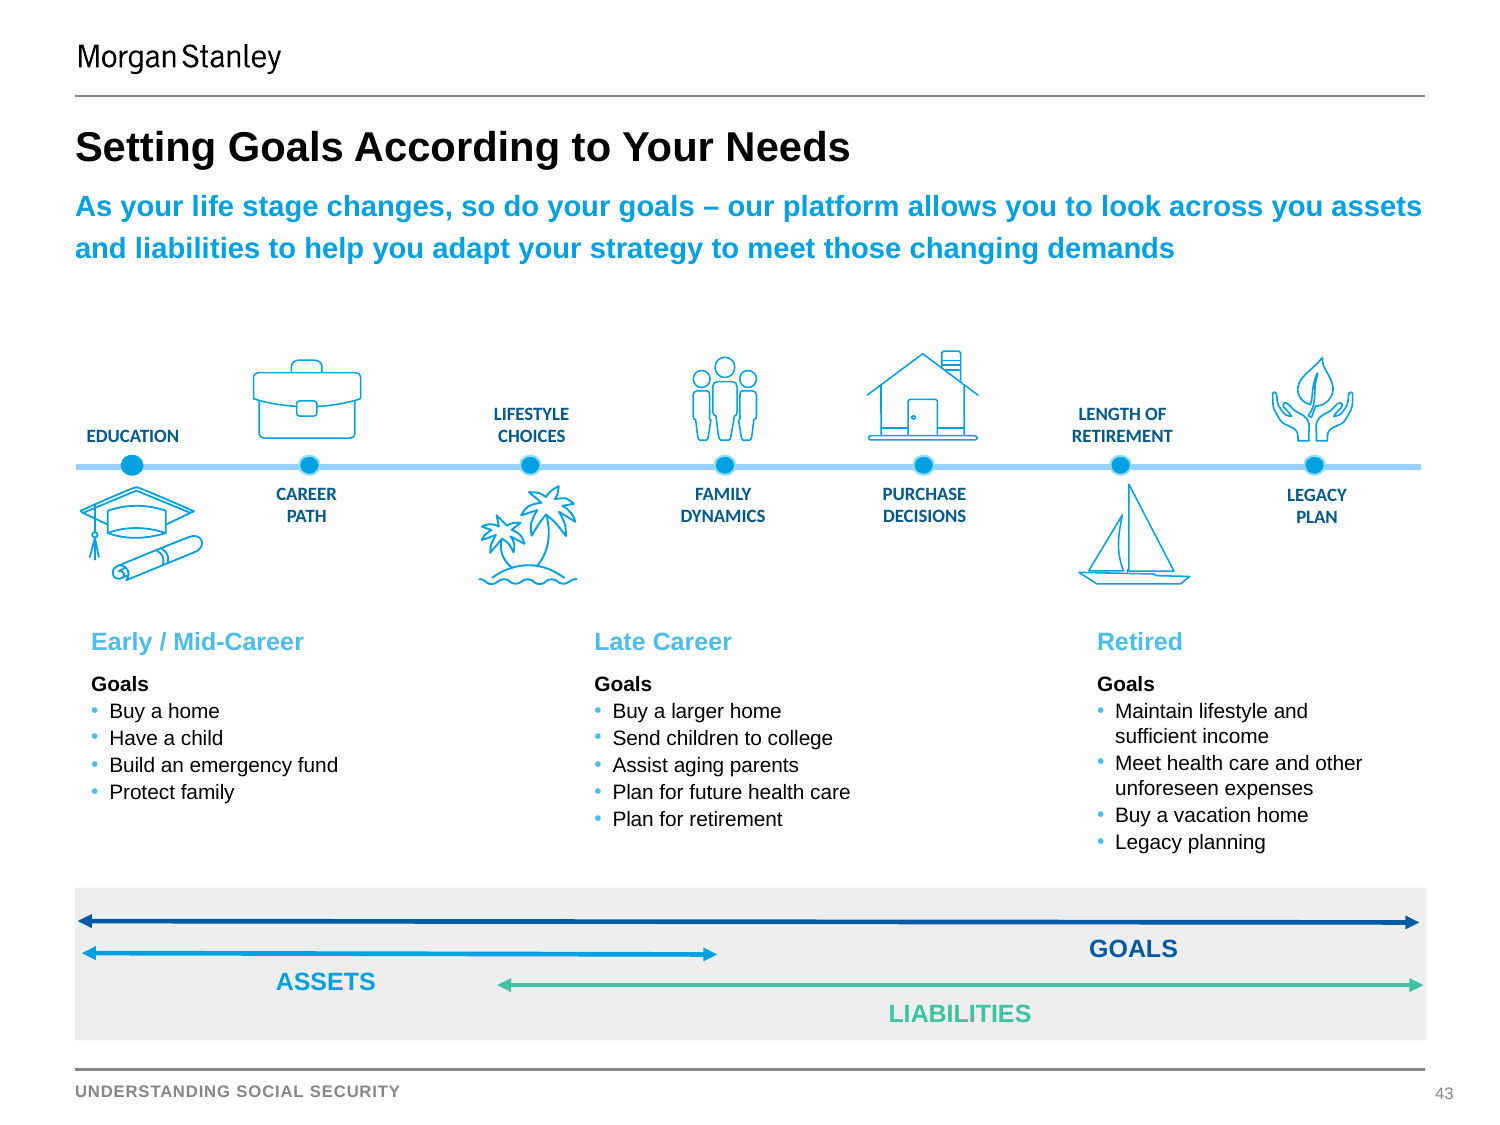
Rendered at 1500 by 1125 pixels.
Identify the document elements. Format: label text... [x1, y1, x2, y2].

text_box Retired Goals Maintain lifestyle and sufficient income Meet health care and other unforeseen expenses Buy a vacation home Legacy planning [1082, 615, 1426, 861]
list As your life stage changes, so do your goals – our platform allows you to look across you assets and liabilities to help you adapt your strategy to meet those changing demands [75, 179, 1427, 285]
text_box Early / Mid-Career Goals Buy a home Have a child Build an emergency fund Protect family [76, 615, 400, 811]
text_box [76, 350, 1421, 586]
title Setting Goals According to Your Needs [75, 120, 1424, 171]
text_box Late Career Goals Buy a larger home Send children to college Assist aging parents Plan for future health care Plan for retirement [579, 615, 928, 838]
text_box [74, 887, 1427, 1041]
